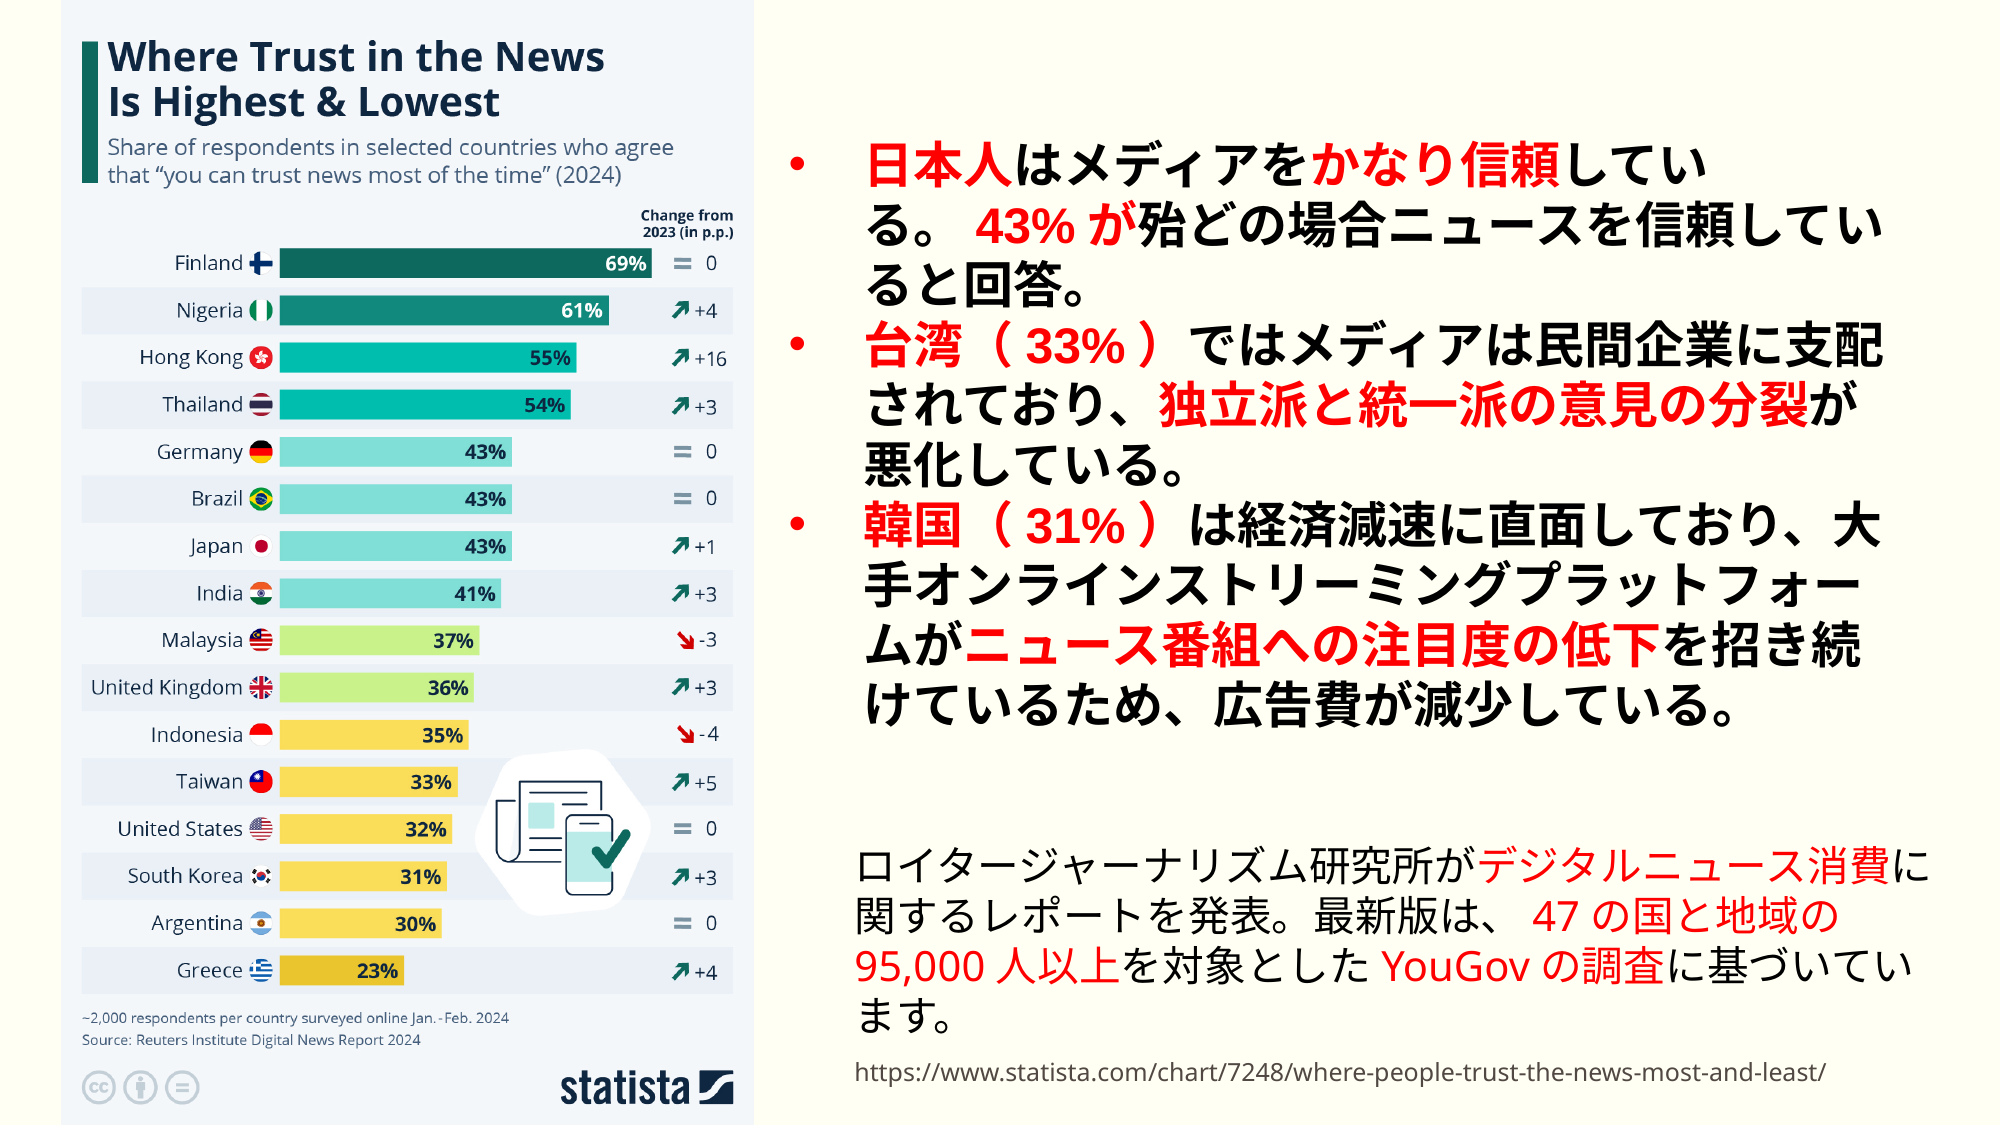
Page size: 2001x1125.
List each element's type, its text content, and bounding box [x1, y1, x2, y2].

text_box 日本人はメディアをかなり信頼している。43%が殆どの場合ニュースを信頼していると回答。 台湾（33%）ではメディアは民間企業に支配されており、独立派と統一派の意見の分裂が悪化している。 韓国（31%）は経済減速に直面しており、大手オンラインストリーミングプラットフォームがニュース番組への注目度の低下を招き続けているため、広告費が減少している。 [773, 126, 1901, 741]
picture [61, 0, 754, 1125]
text_box https://www.statista.com/chart/7248/where-people-trust-the-news-most-and-least/ [839, 1049, 2000, 1094]
text_box ロイタージャーナリズム研究所がデジタルニュース消費に関するレポートを発表。最新版は、47の国と地域の95,000人以上を対象としたYouGovの調査に基づいています。 [839, 832, 1966, 1047]
